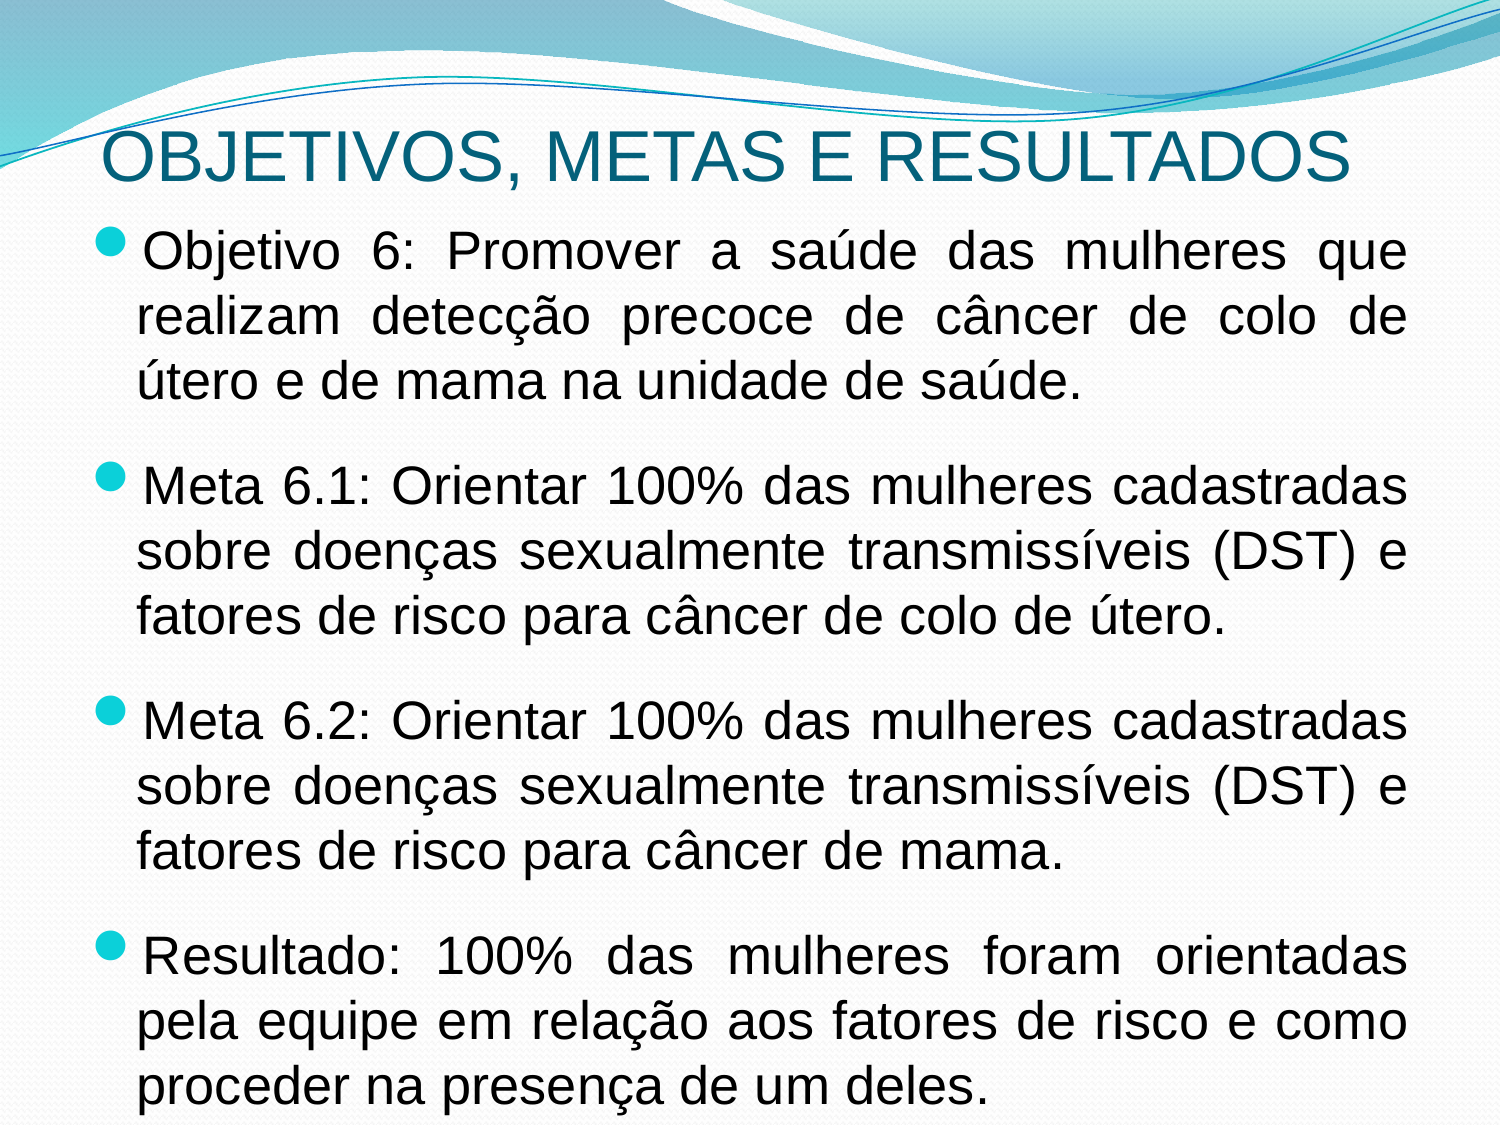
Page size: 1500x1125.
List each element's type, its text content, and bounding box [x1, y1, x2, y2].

list Objetivo 6: Promover a saúde das mulheres que realizam detecção precoce de câncer de colo de útero e de mama na unidade de saúde. Meta 6.1: Orientar 100% das mulheres cadastradas sobre doenças sexualmente transmissíveis (DST) e fatores de risco para câncer de colo de útero. Meta 6.2: Orientar 100% das mulheres cadastradas sobre doenças sexualmente transmissíveis (DST) e fatores de risco para câncer de mama. Resultado: 100% das mulheres foram orientadas pela equipe em relação aos fatores de risco e como proceder na presença de um deles. [76, 208, 1425, 1125]
title OBJETIVOS, METAS E RESULTADOS [100, 101, 1425, 197]
